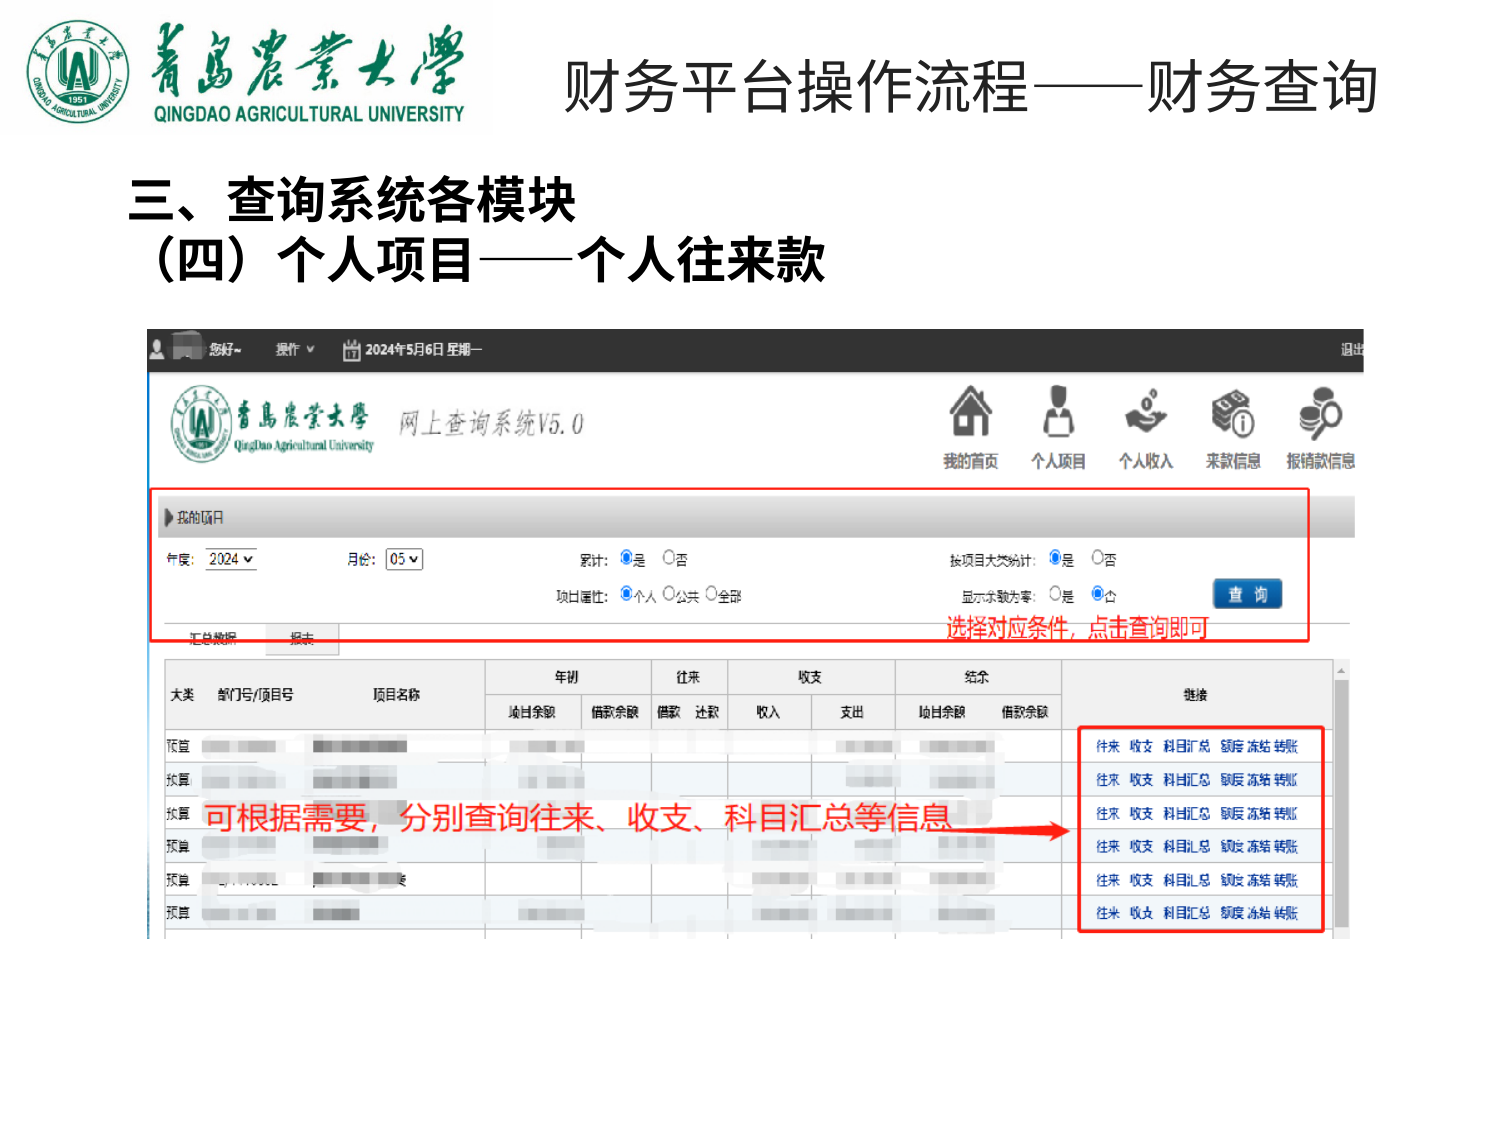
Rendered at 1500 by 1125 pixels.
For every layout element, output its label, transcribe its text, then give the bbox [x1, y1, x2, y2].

picture [0, 0, 493, 135]
text_box 财务平台操作流程——财务查询 [549, 42, 1410, 128]
text_box 三、查询系统各模块 （四）个人项目——个人往来款 [112, 160, 1356, 356]
picture [147, 329, 1366, 939]
